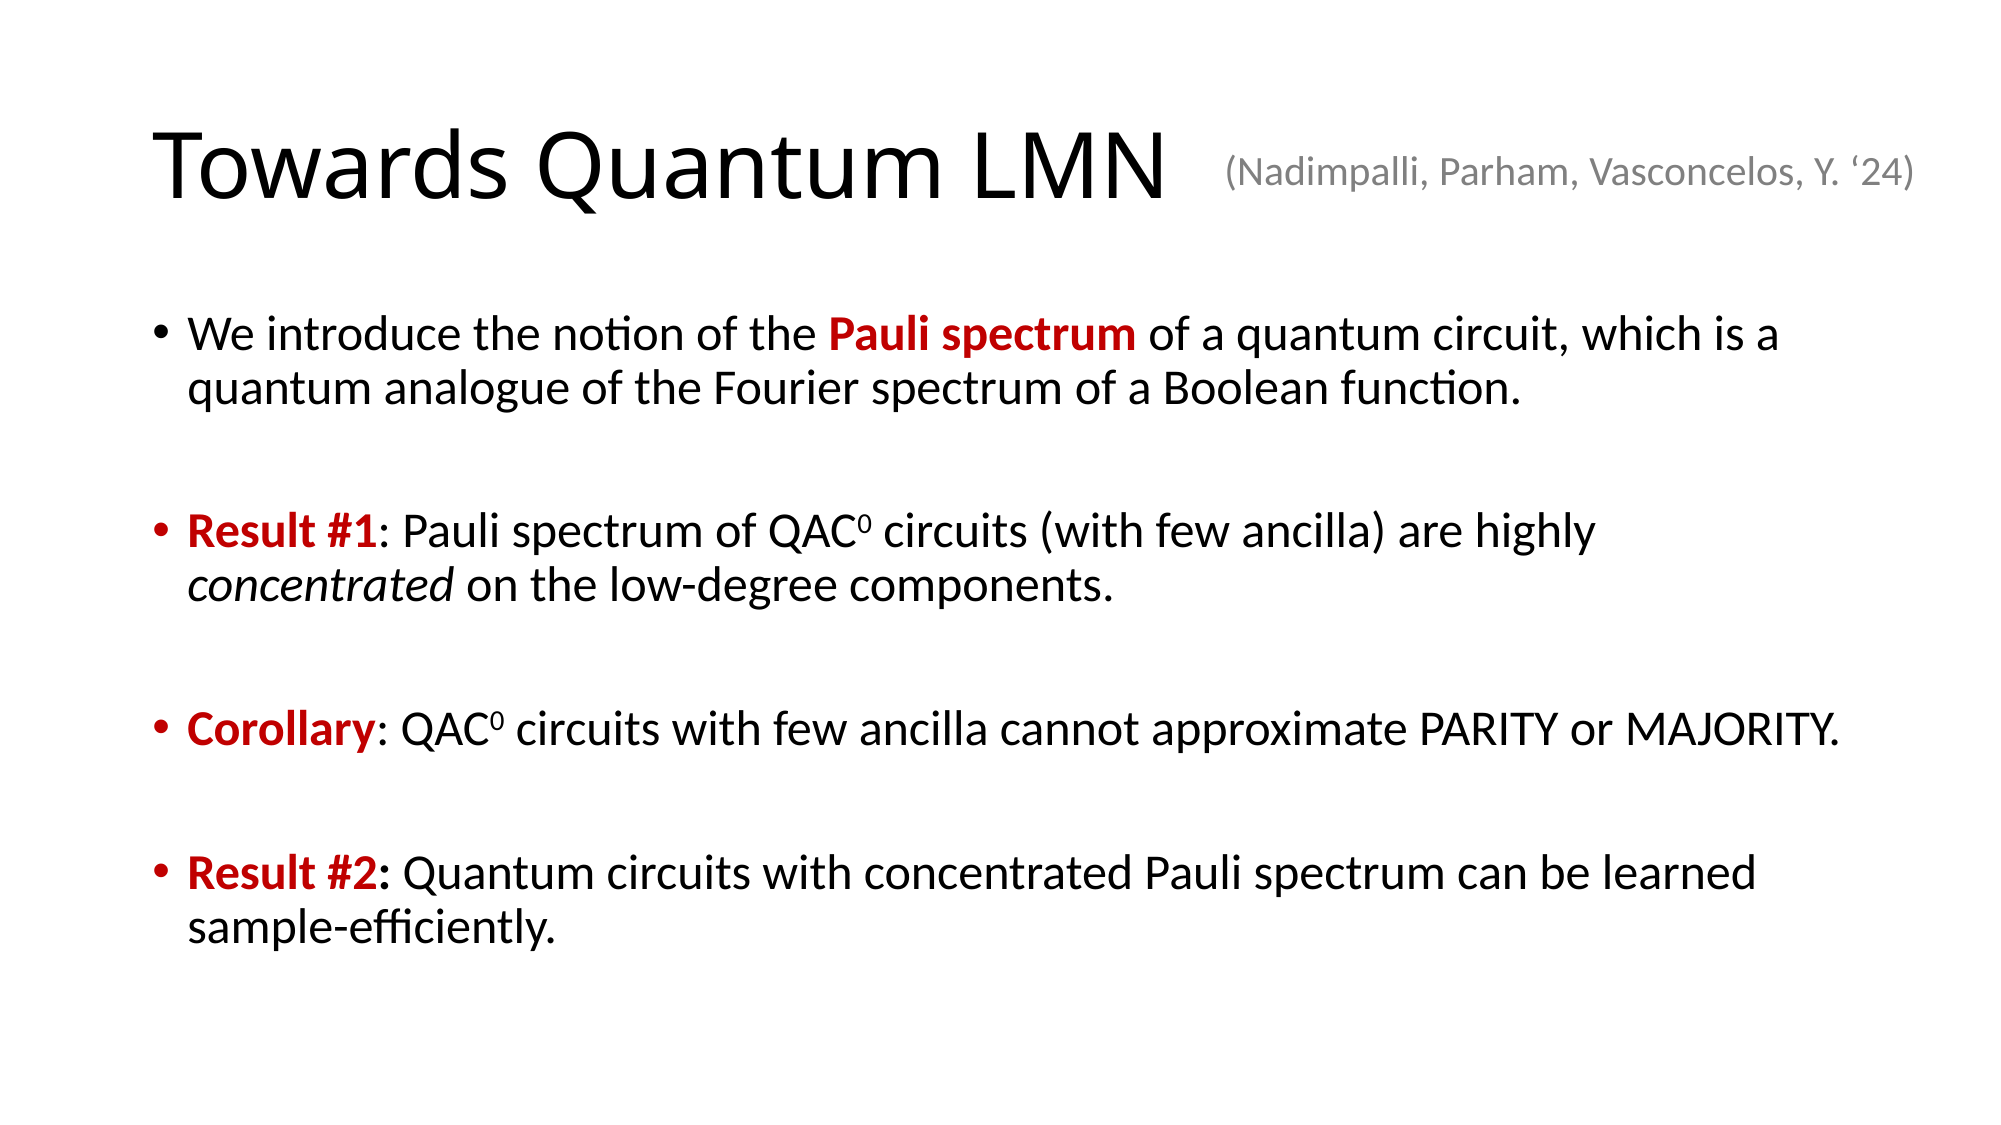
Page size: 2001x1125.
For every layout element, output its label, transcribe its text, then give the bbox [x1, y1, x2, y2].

list We introduce the notion of the Pauli spectrum of a quantum circuit, which is a quantum analogue of the Fourier spectrum of a Boolean function. Result #1: Pauli spectrum of QAC0 circuits (with few ancilla) are highly concentrated on the low-degree components. Corollary: QAC0 circuits with few ancilla cannot approximate PARITY or MAJORITY. Result #2: Quantum circuits with concentrated Pauli spectrum can be learned sample-efficiently. [137, 299, 1863, 1014]
text_box (Nadimpalli, Parham, Vasconcelos, Y. ‘24) [1209, 135, 2000, 201]
title Towards Quantum LMN [137, 59, 1863, 278]
